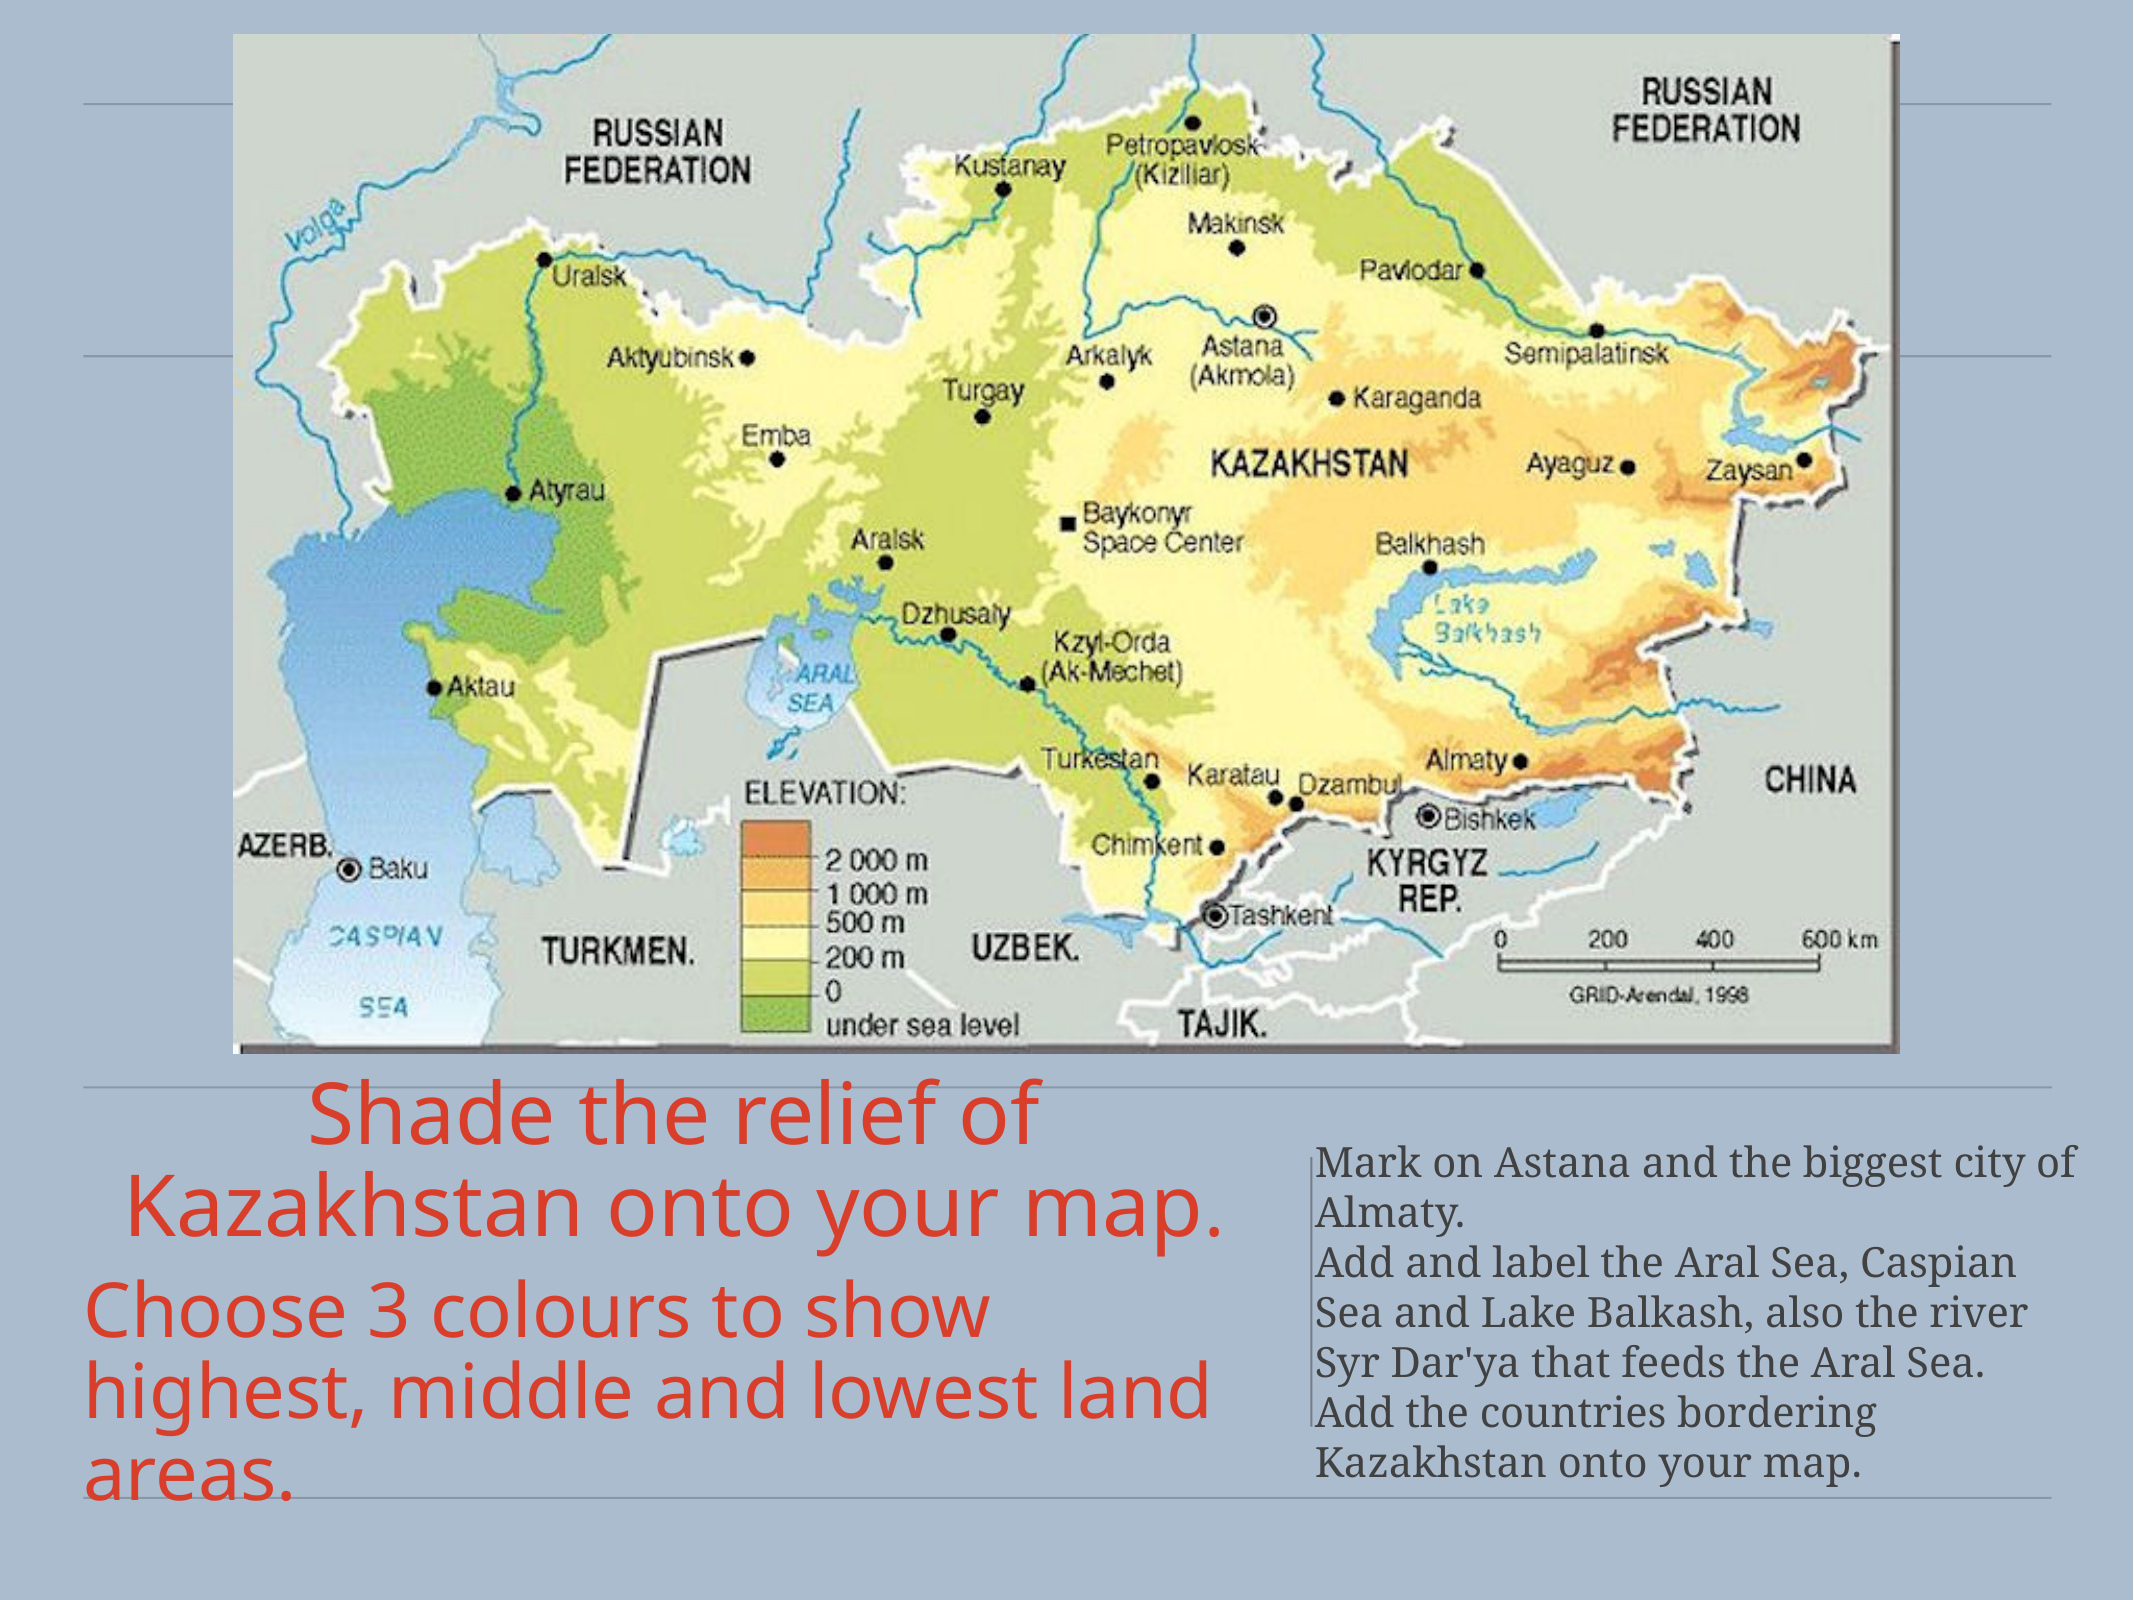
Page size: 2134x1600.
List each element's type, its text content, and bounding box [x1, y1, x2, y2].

picture [233, 34, 1901, 1054]
list Mark on Astana and the biggest city of Almaty. Add and label the Aral Sea, Caspian Sea and Lake Balkash, also the river Syr Dar'ya that feeds the Aral Sea. Add the countries bordering Kazakhstan onto your map. [1314, 1053, 2095, 1569]
title Shade the relief of Kazakhstan onto your map. Choose 3 colours to show highest, middle and lowest land areas. [82, 1095, 1266, 1493]
